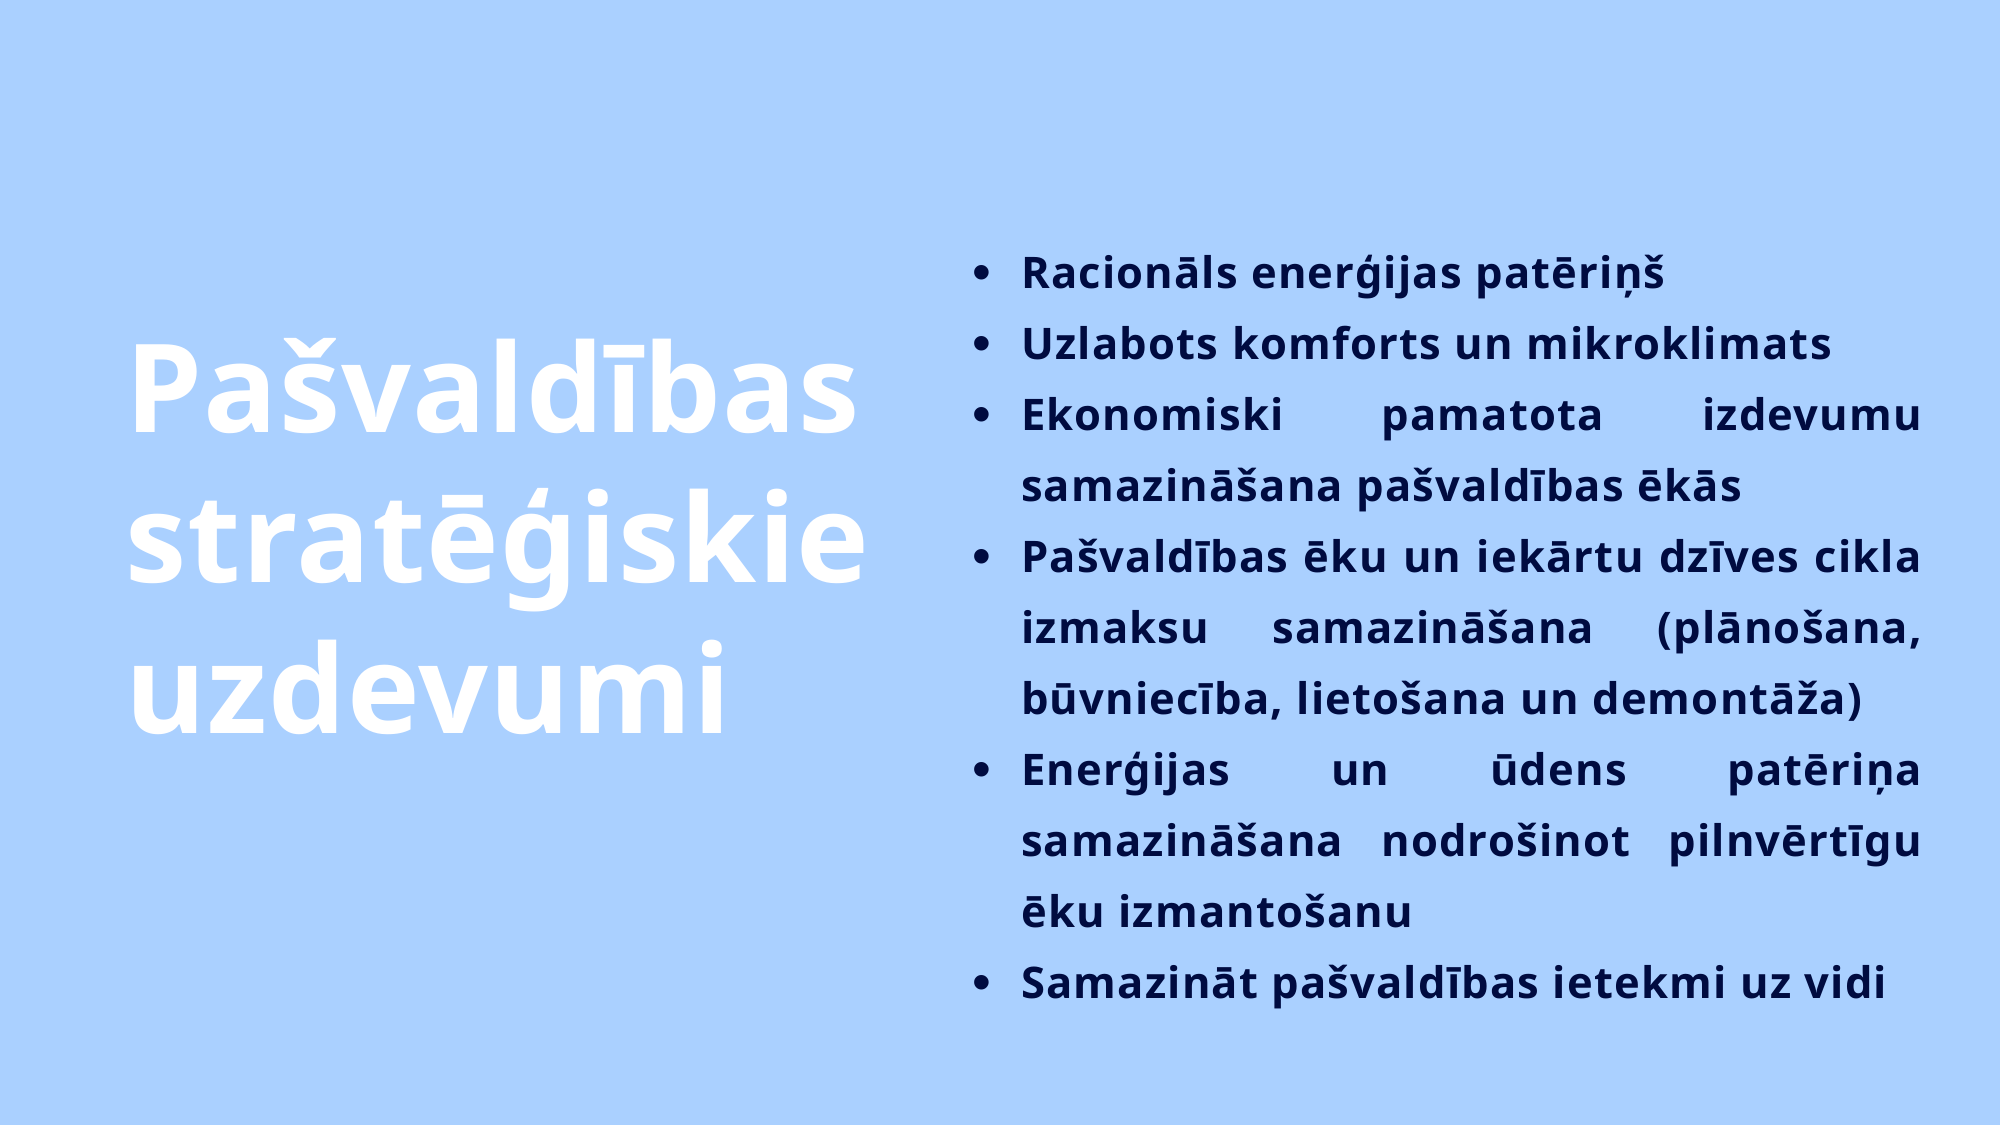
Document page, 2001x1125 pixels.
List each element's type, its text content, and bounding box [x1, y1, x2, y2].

list Pašvaldības stratēģiskie uzdevumi [124, 310, 887, 1030]
list Racionāls enerģijas patēriņš Uzlabots komforts un mikroklimats Ekonomiski pamatota izdevumu samazināšana pašvaldības ēkās Pašvaldības ēku un iekārtu dzīves cikla izmaksu samazināšana (plānošana, būvniecība, lietošana un demontāža) Enerģijas un ūdens patēriņa samazināšana nodrošinot pilnvērtīgu ēku izmantošanu Samazināt pašvaldības ietekmi uz vidi [971, 229, 1926, 1111]
